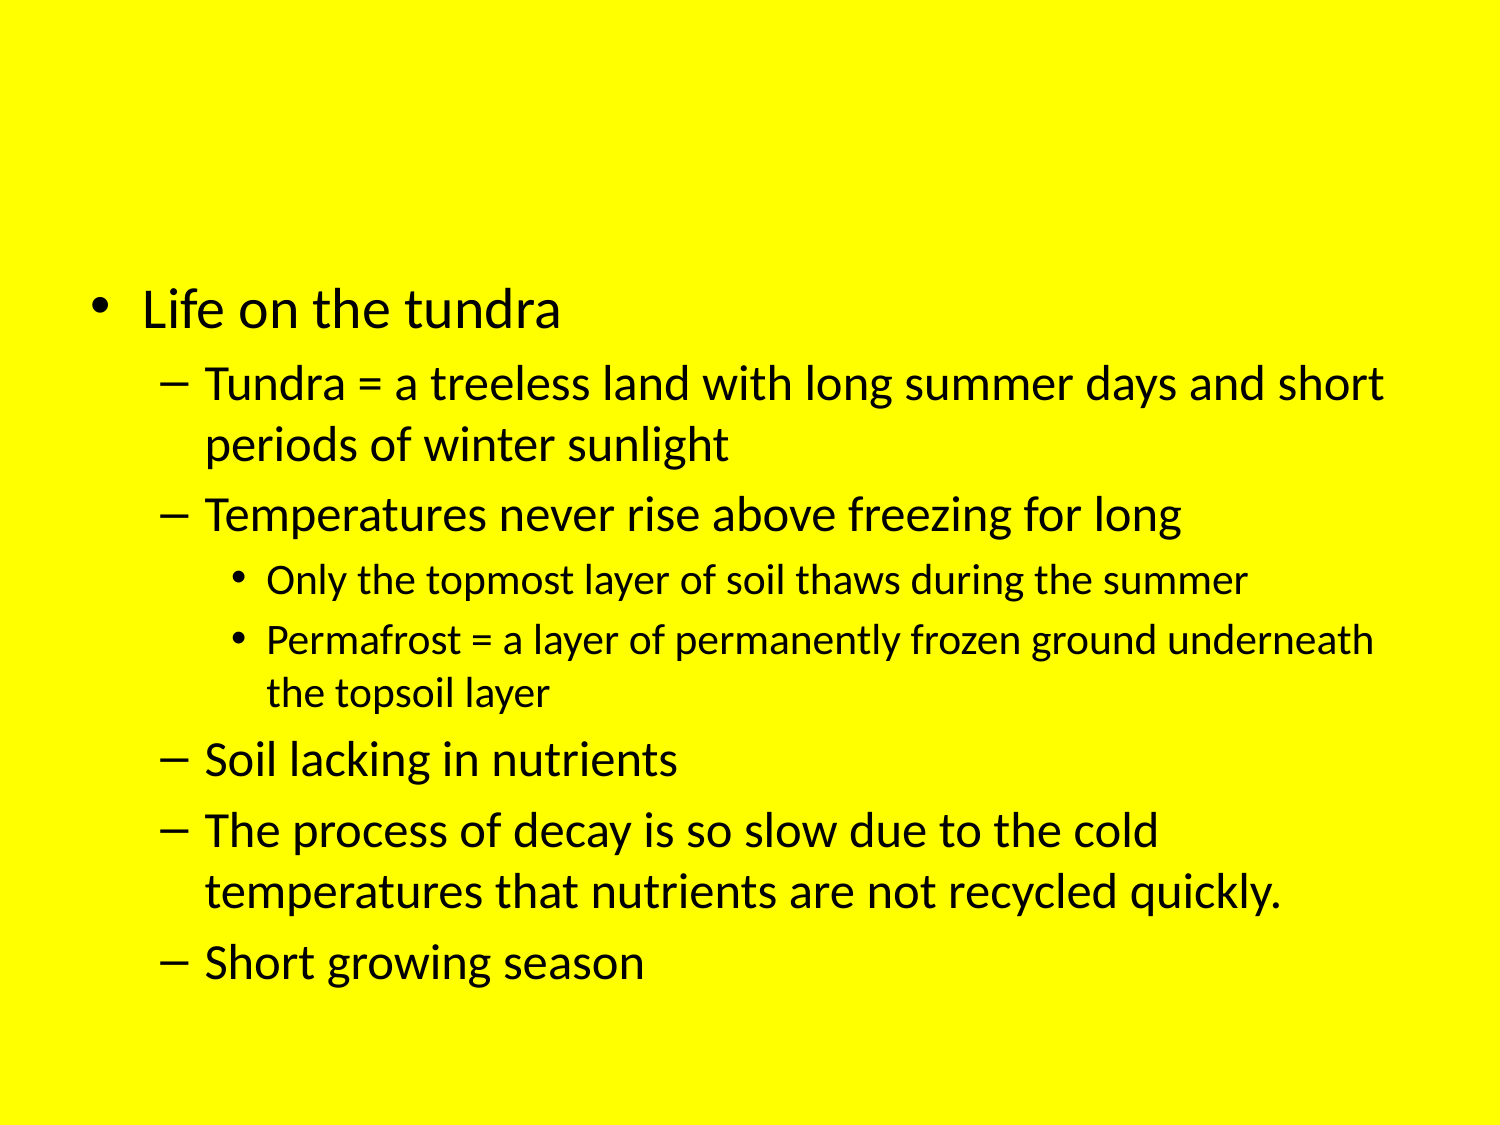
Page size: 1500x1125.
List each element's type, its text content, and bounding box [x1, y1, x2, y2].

list Life on the tundra Tundra = a treeless land with long summer days and short periods of winter sunlight Temperatures never rise above freezing for long Only the topmost layer of soil thaws during the summer Permafrost = a layer of permanently frozen ground underneath the topsoil layer Soil lacking in nutrients The process of decay is so slow due to the cold temperatures that nutrients are not recycled quickly. Short growing season [75, 262, 1425, 1005]
